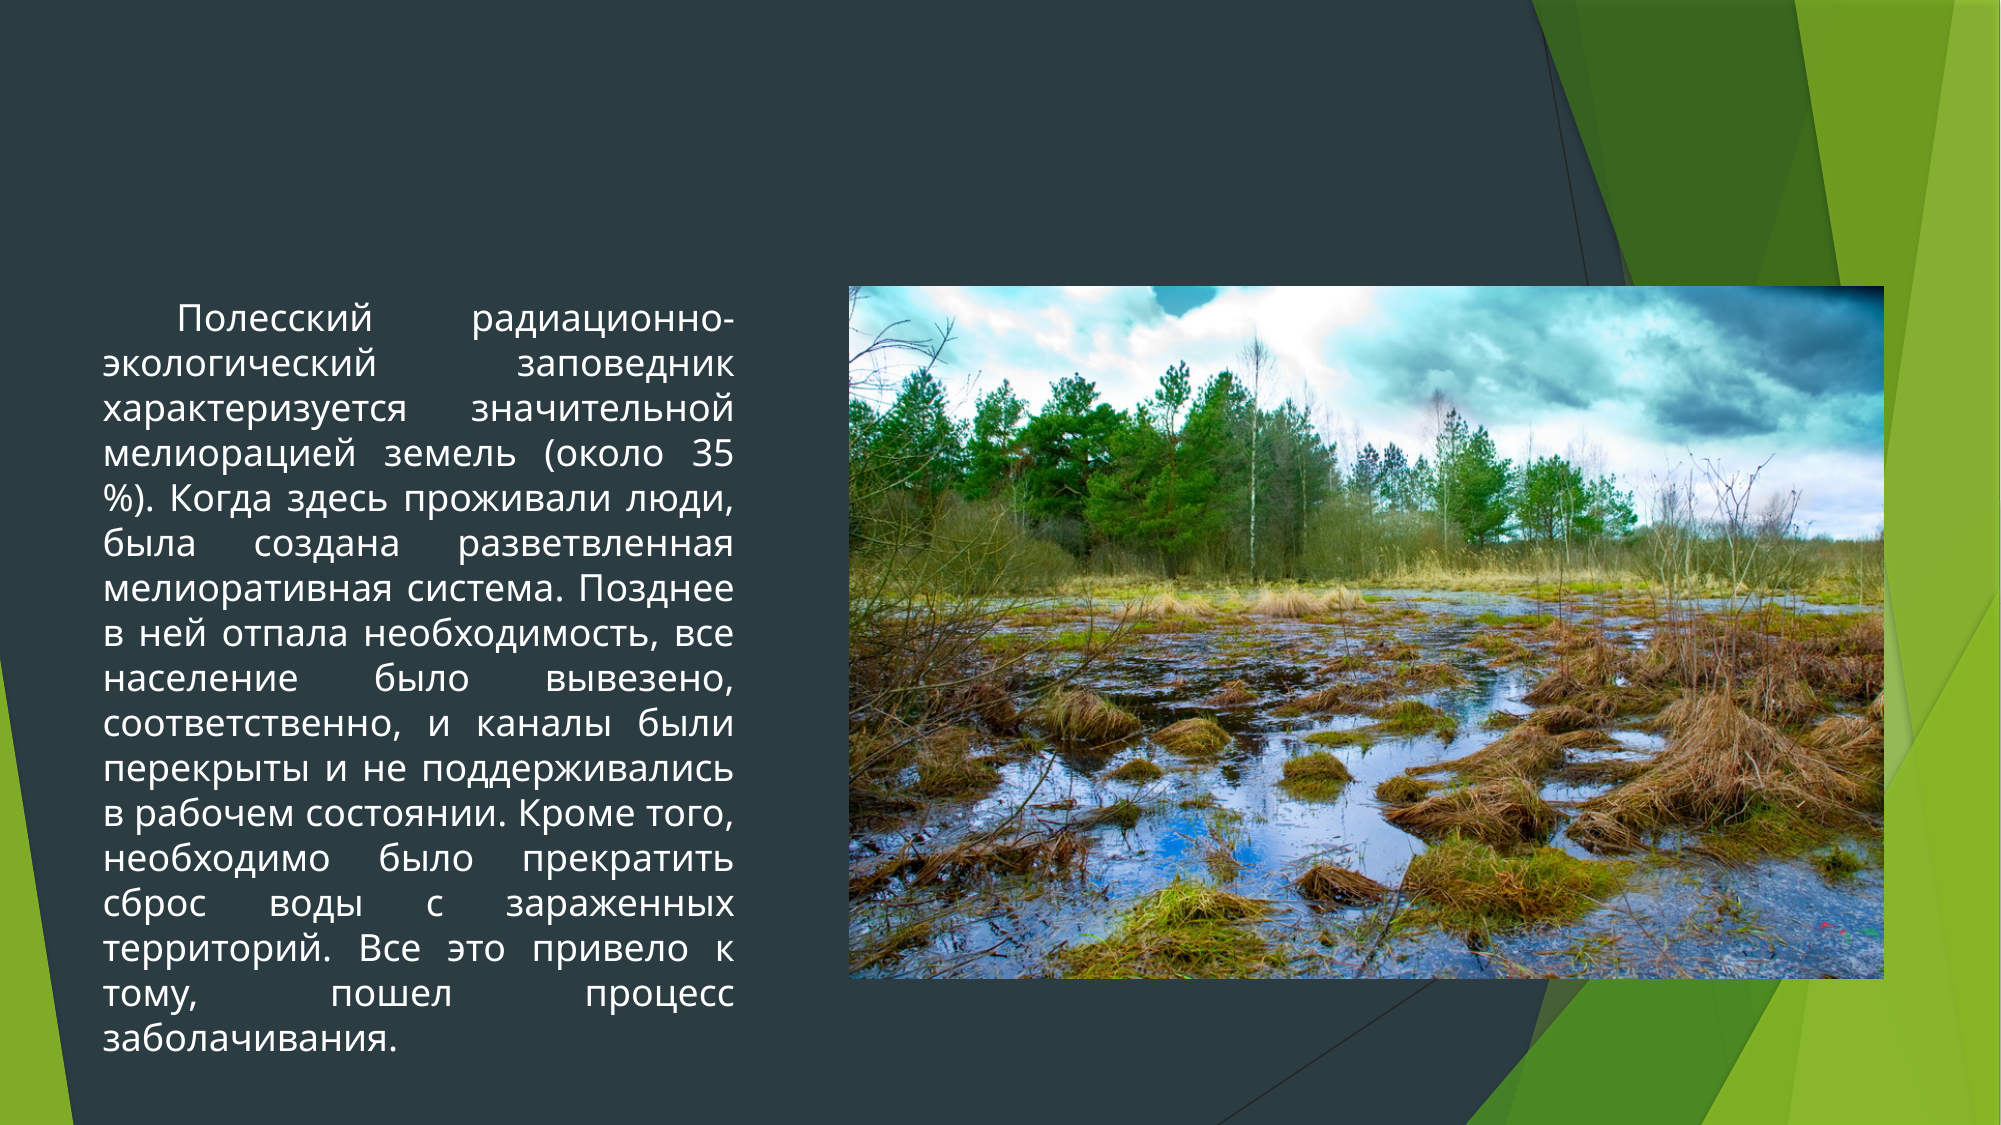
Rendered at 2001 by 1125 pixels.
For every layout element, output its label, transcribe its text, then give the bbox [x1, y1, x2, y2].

text_box Полесский радиационно-экологический заповедник характеризуется значительной мелиорацией земель (около 35 %). Когда здесь проживали люди, была создана разветвленная мелиоративная система. Позднее в ней отпала необходимость, все население было вывезено, соответственно, и каналы были перекрыты и не поддерживались в рабочем состоянии. Кроме того, необходимо было прекратить сброс воды с зараженных территорий. Все это привело к тому, пошел процесс заболачивания. [87, 286, 750, 1067]
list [848, 286, 1885, 979]
